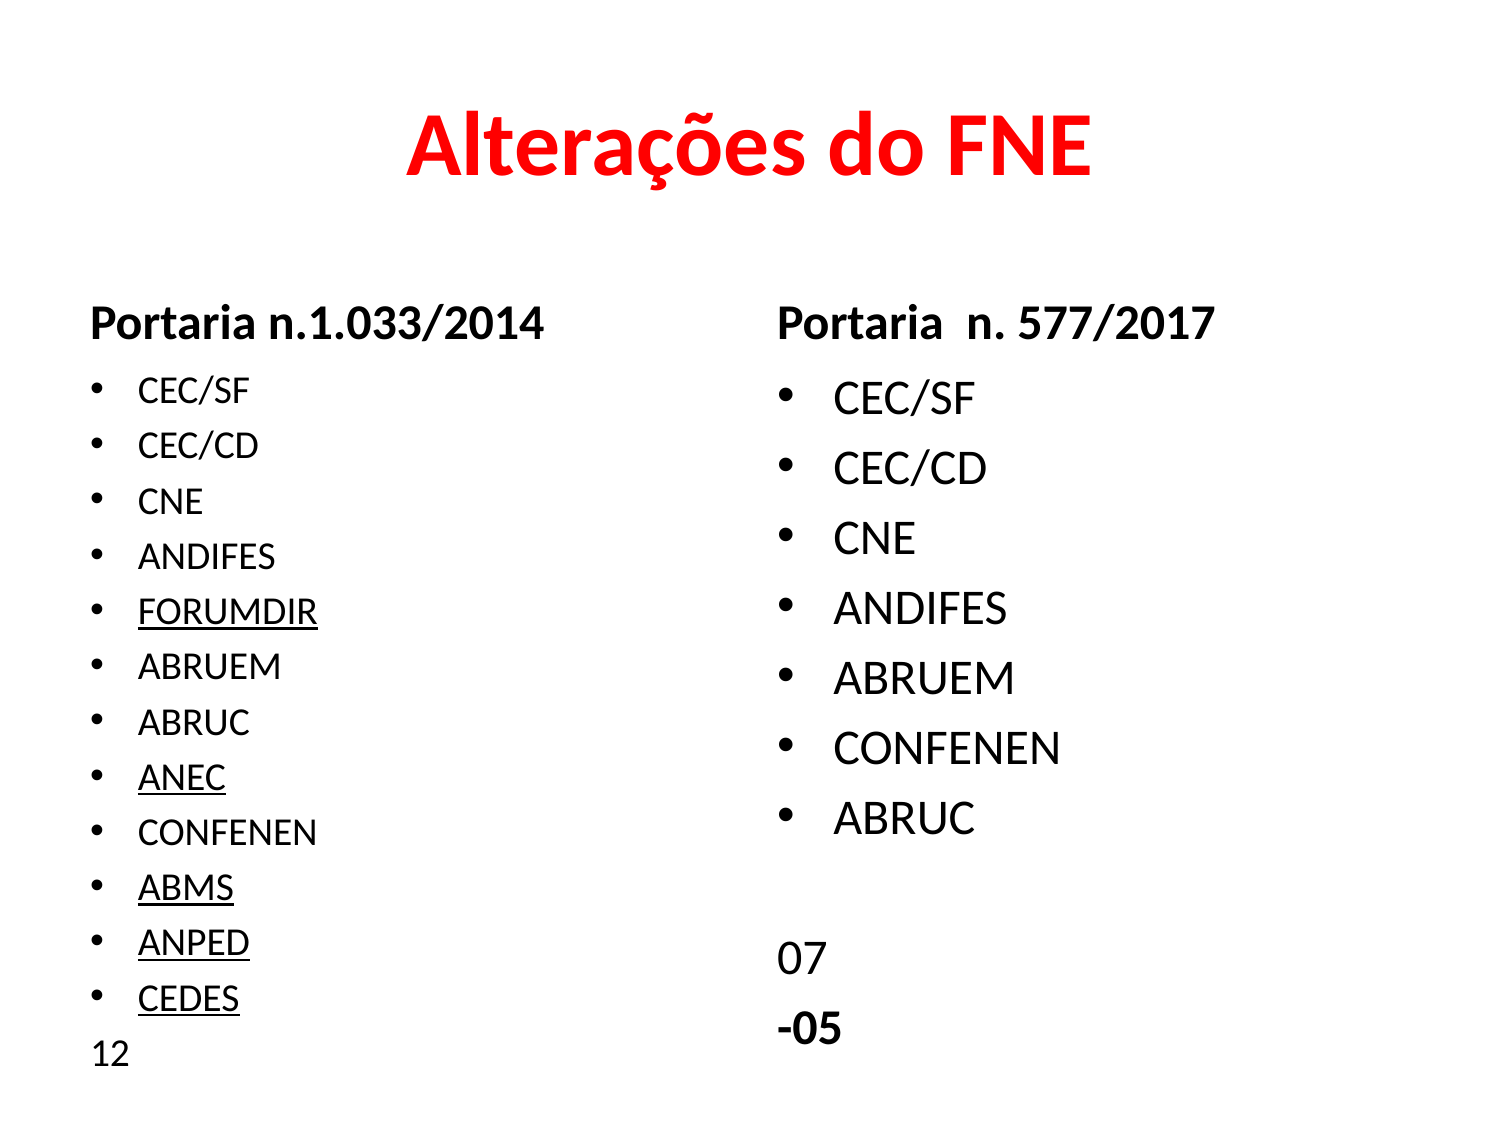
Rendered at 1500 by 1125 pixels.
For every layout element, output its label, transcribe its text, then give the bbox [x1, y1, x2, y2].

list Portaria n.1.033/2014 [75, 251, 738, 356]
list CEC/SF CEC/CD CNE ANDIFES FORUMDIR ABRUEM ABRUC ANEC CONFENEN ABMS ANPED CEDES 12 [75, 356, 738, 1083]
title Alterações do FNE [75, 45, 1425, 233]
list CEC/SF CEC/CD CNE ANDIFES ABRUEM CONFENEN ABRUC 07 -05 [761, 356, 1425, 1094]
list Portaria n. 577/2017 [761, 251, 1425, 356]
